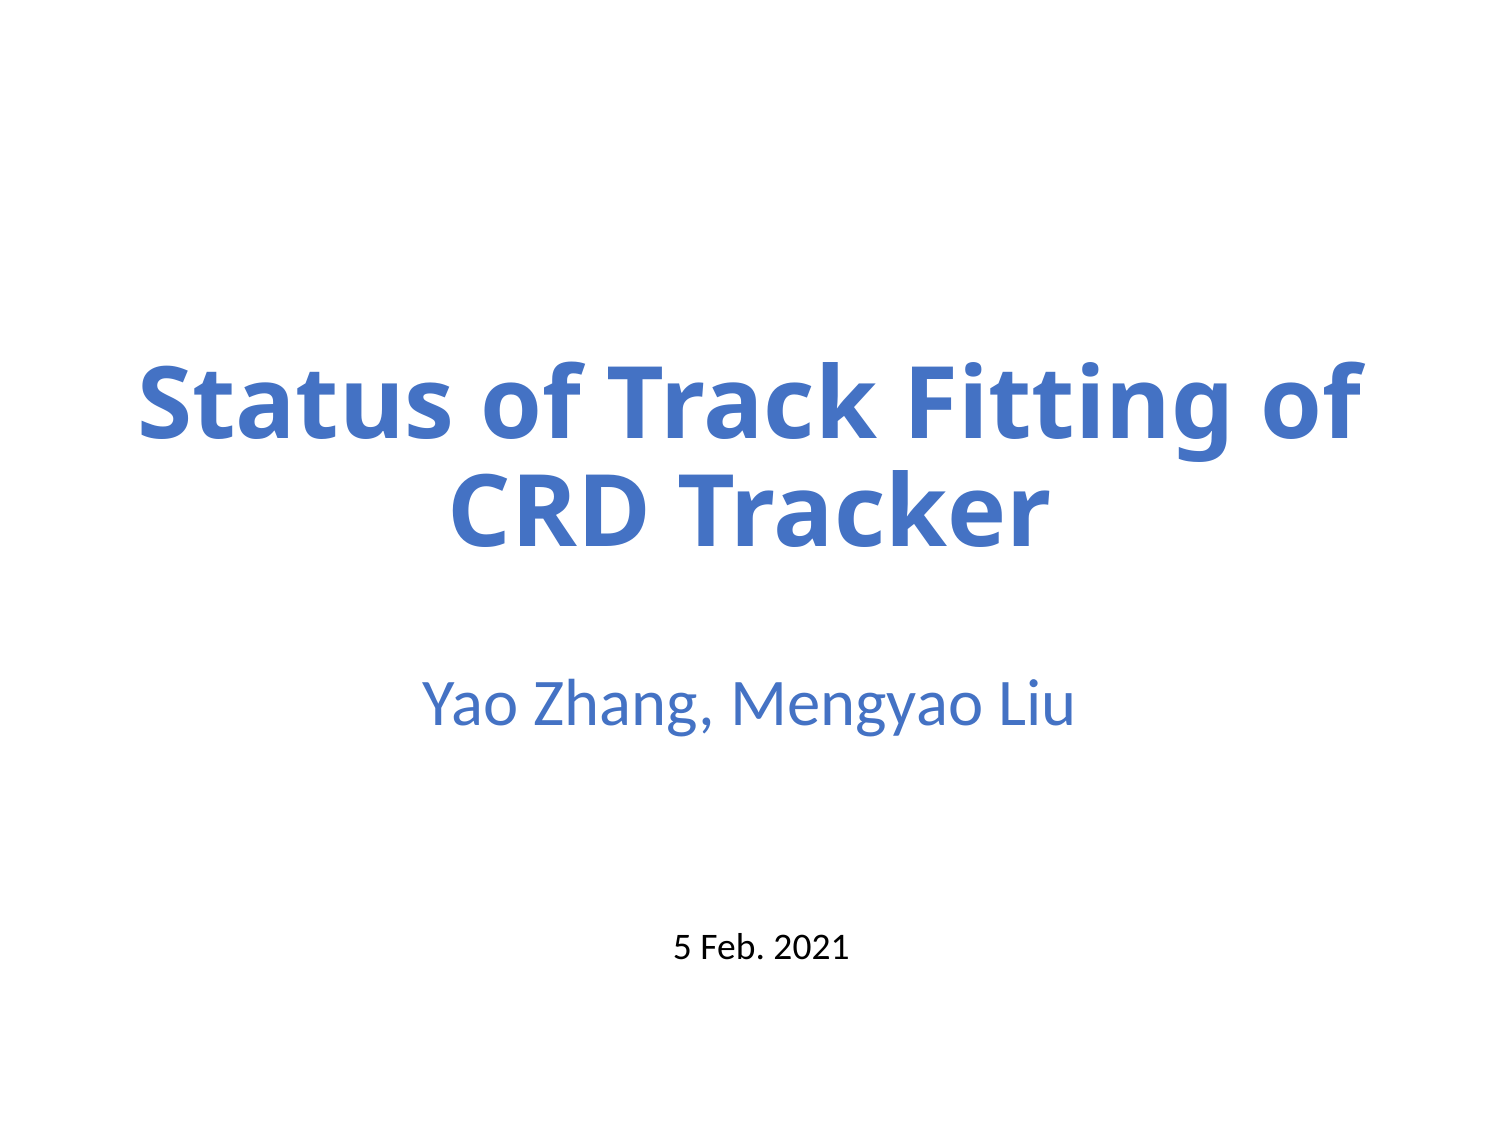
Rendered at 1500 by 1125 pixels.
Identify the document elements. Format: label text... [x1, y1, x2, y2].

title Status of Track Fitting of CRD Tracker [112, 184, 1388, 576]
text_box 5 Feb. 2021 [658, 914, 865, 975]
subtitle Yao Zhang, Mengyao Liu [187, 660, 1313, 932]
